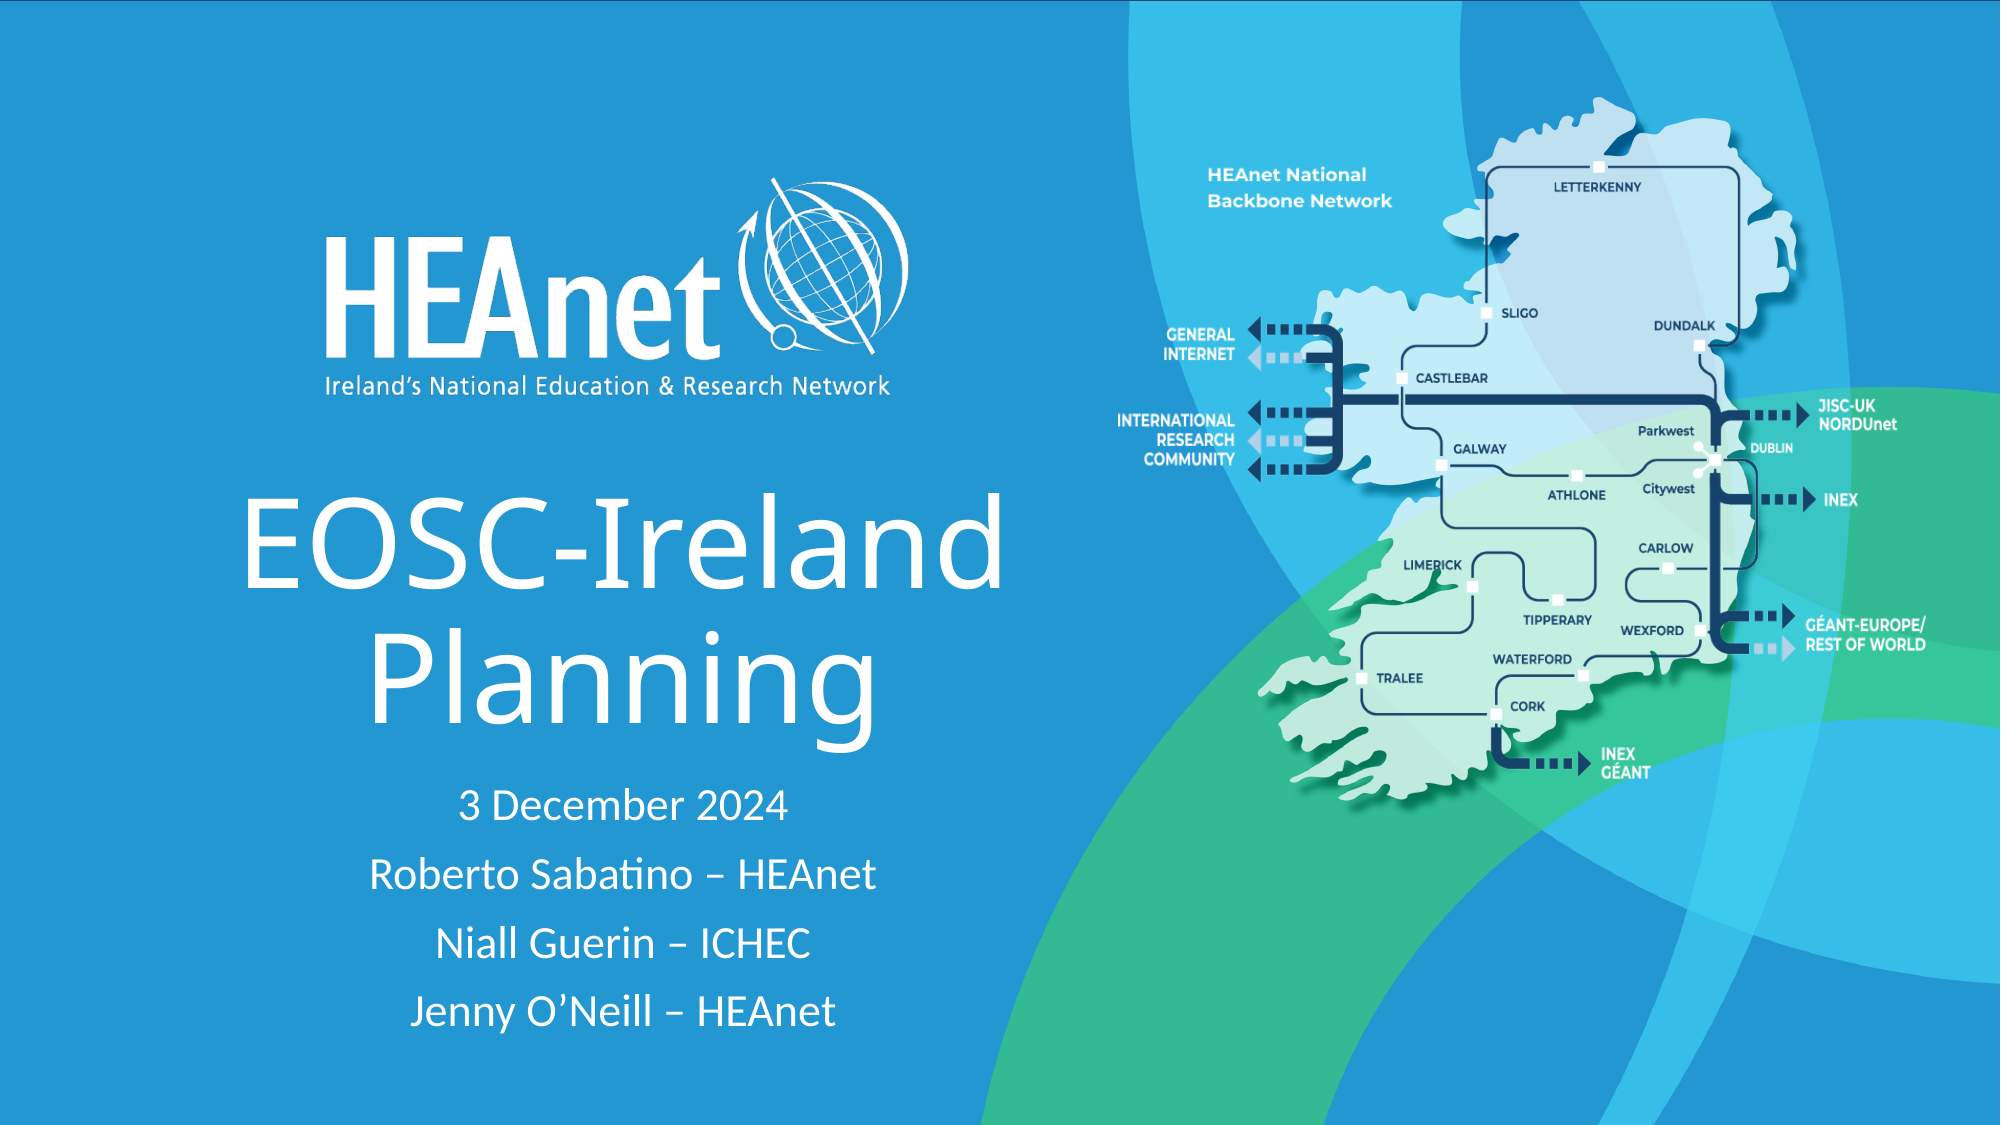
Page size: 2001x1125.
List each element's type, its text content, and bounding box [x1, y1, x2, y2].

title EOSC-Ireland Planning [126, 410, 1120, 759]
subtitle 3 December 2024 Roberto Sabatino – HEAnet Niall Guerin – ICHEC Jenny O’Neill – HEAnet [126, 773, 1120, 1045]
picture [0, 1, 2000, 1125]
